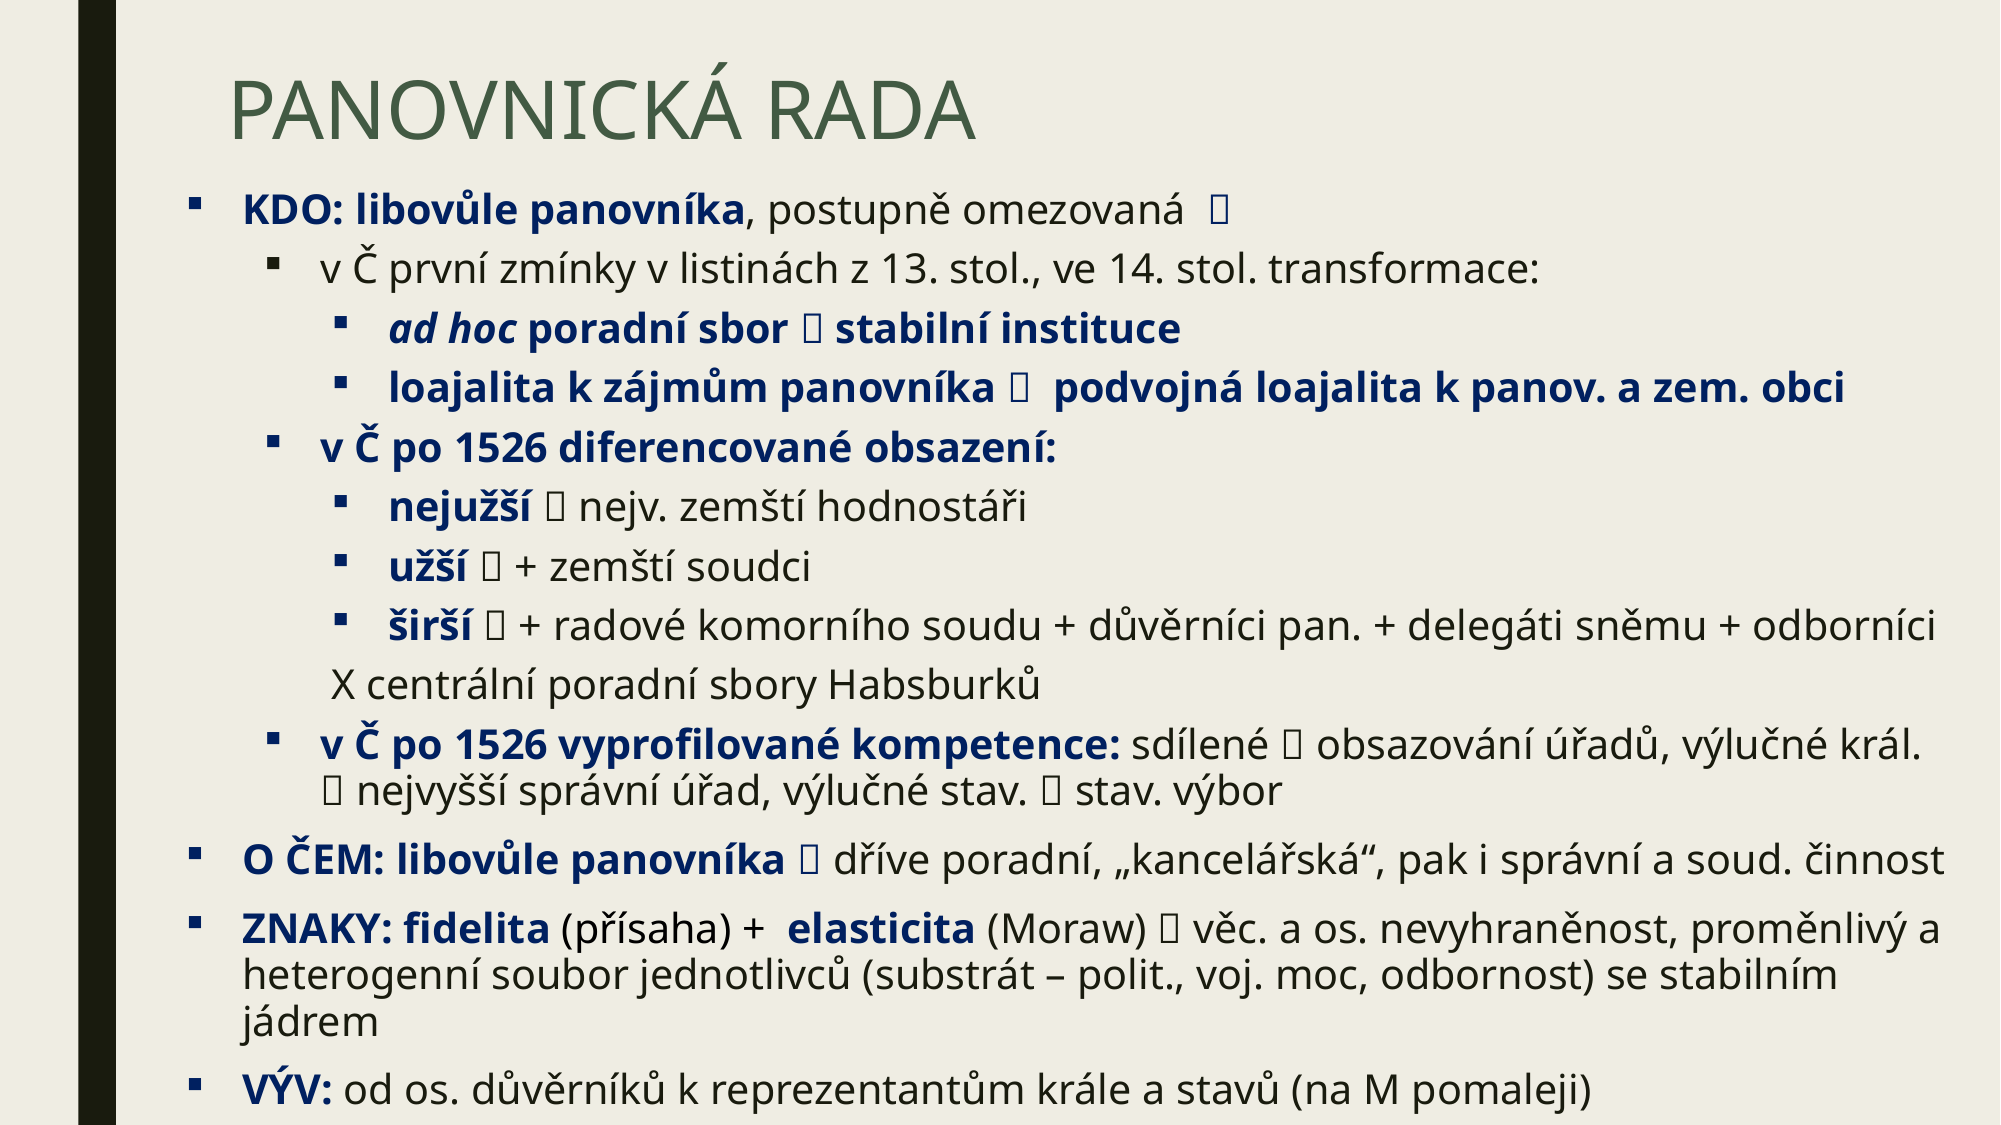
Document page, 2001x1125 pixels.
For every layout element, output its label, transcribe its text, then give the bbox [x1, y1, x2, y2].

title PANOVNICKÁ RADA [212, 62, 1788, 165]
list KDO: libovůle panovníka, postupně omezovaná  v Č první zmínky v listinách z 13. stol., ve 14. stol. transformace: ad hoc poradní sbor  stabilní instituce loajalita k zájmům panovníka  podvojná loajalita k panov. a zem. obci v Č po 1526 diferencované obsazení: nejužší  nejv. zemští hodnostáři užší  + zemští soudci širší  + radové komorního soudu + důvěrníci pan. + delegáti sněmu + odborníci X centrální poradní sbory Habsburků v Č po 1526 vyprofilované kompetence: sdílené  obsazování úřadů, výlučné král.  nejvyšší správní úřad, výlučné stav.  stav. výbor O ČEM: libovůle panovníka  dříve poradní, „kancelářská“, pak i správní a soud. činnost ZNAKY: fidelita (přísaha) + elasticita (Moraw)  věc. a os. nevyhraněnost, proměnlivý a heterogenní soubor jednotlivců (substrát – polit., voj. moc, odbornost) se stabilním jádrem VÝV: od os. důvěrníků k reprezentantům krále a stavů (na M pomaleji) [170, 179, 1970, 1125]
